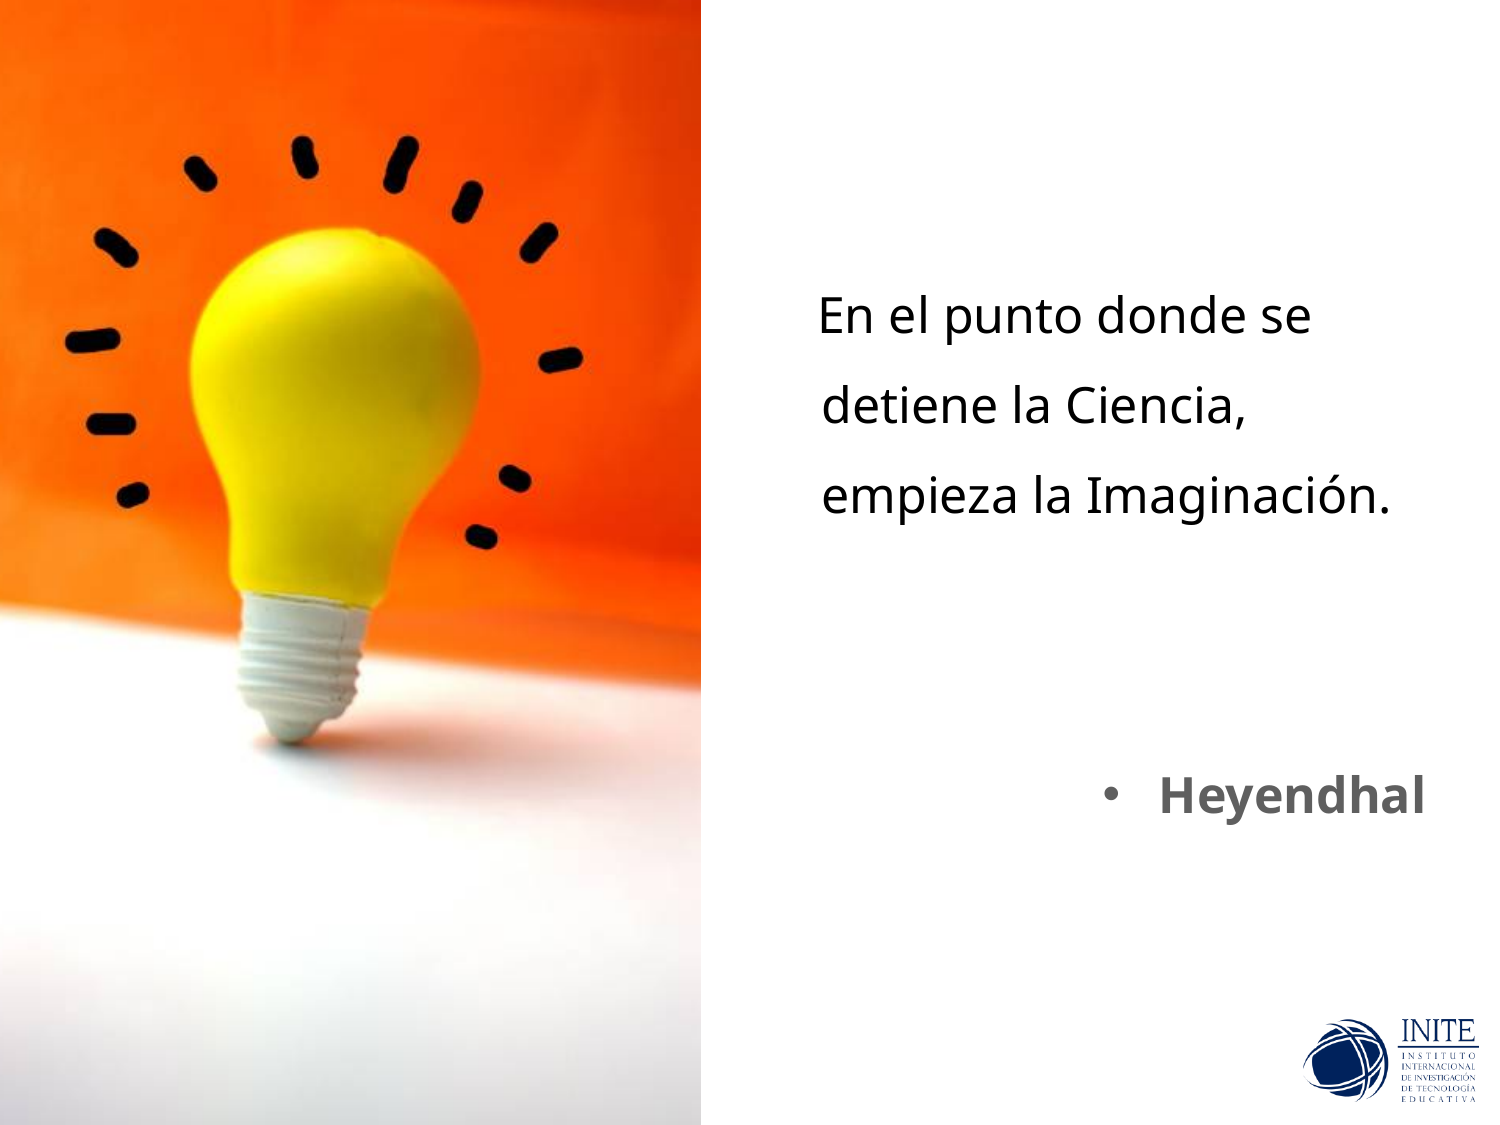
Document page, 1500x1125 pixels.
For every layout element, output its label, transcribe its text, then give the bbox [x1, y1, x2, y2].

picture [1303, 1019, 1479, 1102]
list En el punto donde se detiene la Ciencia, empieza la Imaginación. Heyendhal [749, 245, 1442, 1044]
picture [0, 0, 702, 1125]
